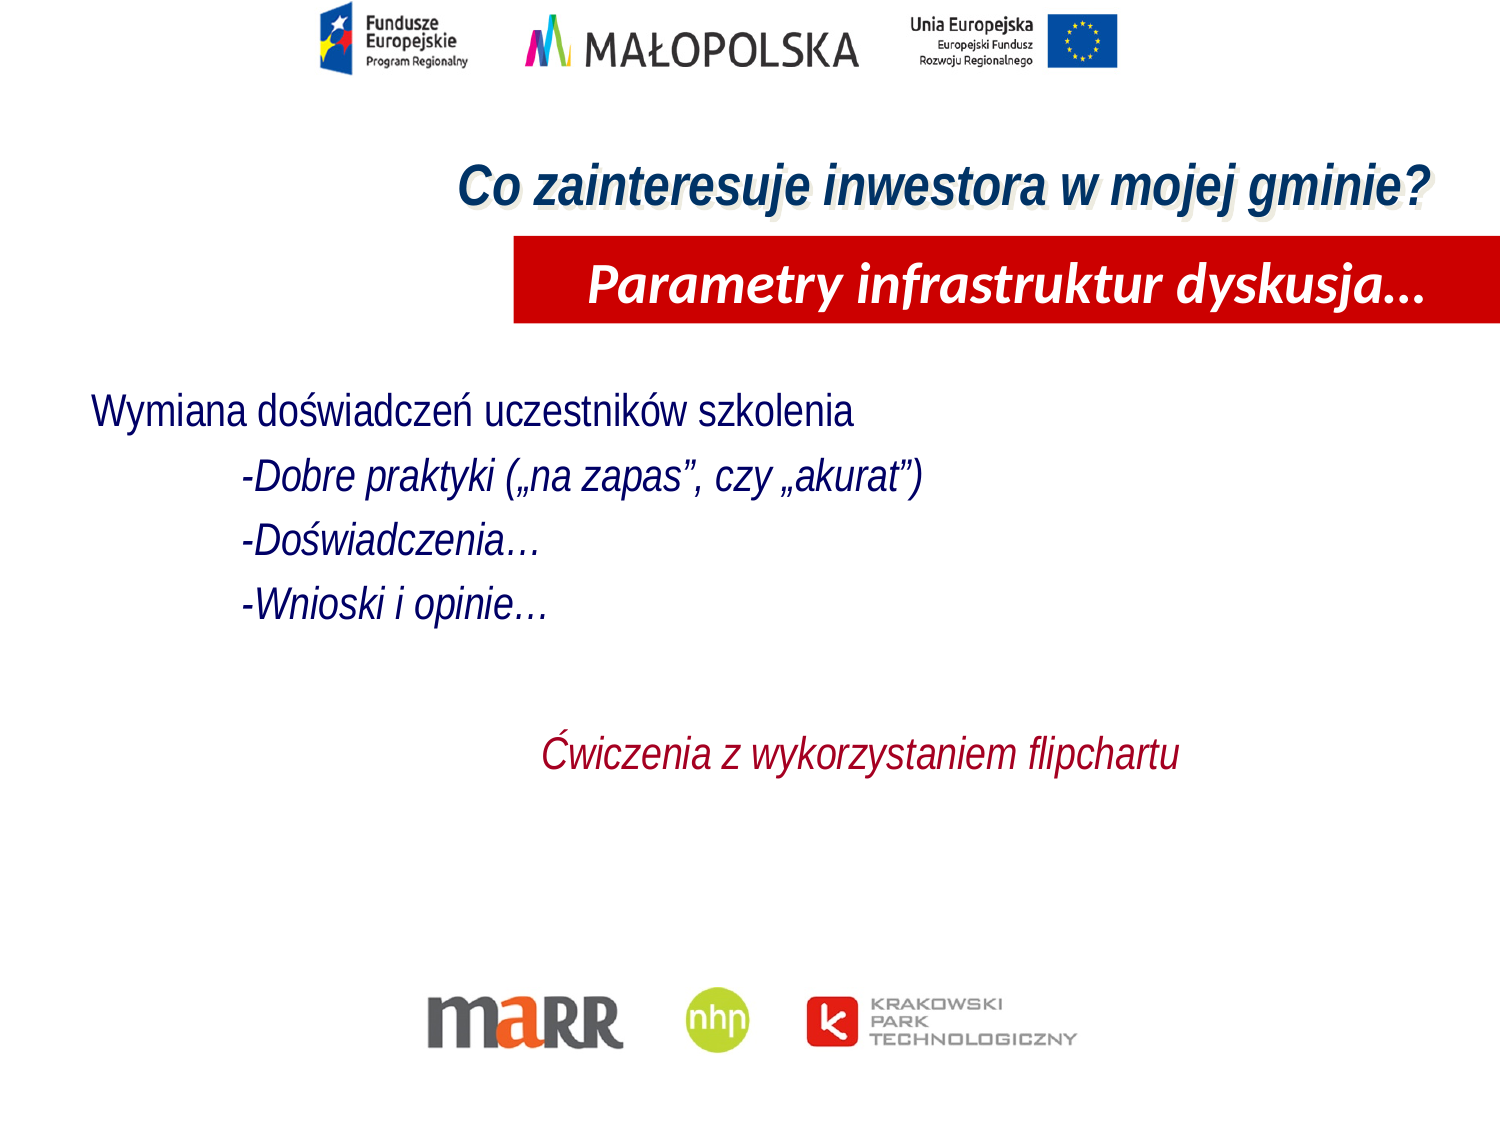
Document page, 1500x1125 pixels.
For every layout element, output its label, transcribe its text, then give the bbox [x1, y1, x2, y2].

text_box Co zainteresuje inwestora w mojej gminie? [442, 139, 1500, 225]
text_box Parametry infrastruktur dyskusja… [513, 235, 1500, 324]
picture [300, 0, 1134, 78]
picture [410, 987, 1090, 1057]
text_box Wymiana doświadczeń uczestników szkolenia -Dobre praktyki („na zapas”, czy „akurat”) -Doświadczenia… -Wnioski i opinie… Ćwiczenia z wykorzystaniem flipchartu [76, 373, 1447, 917]
